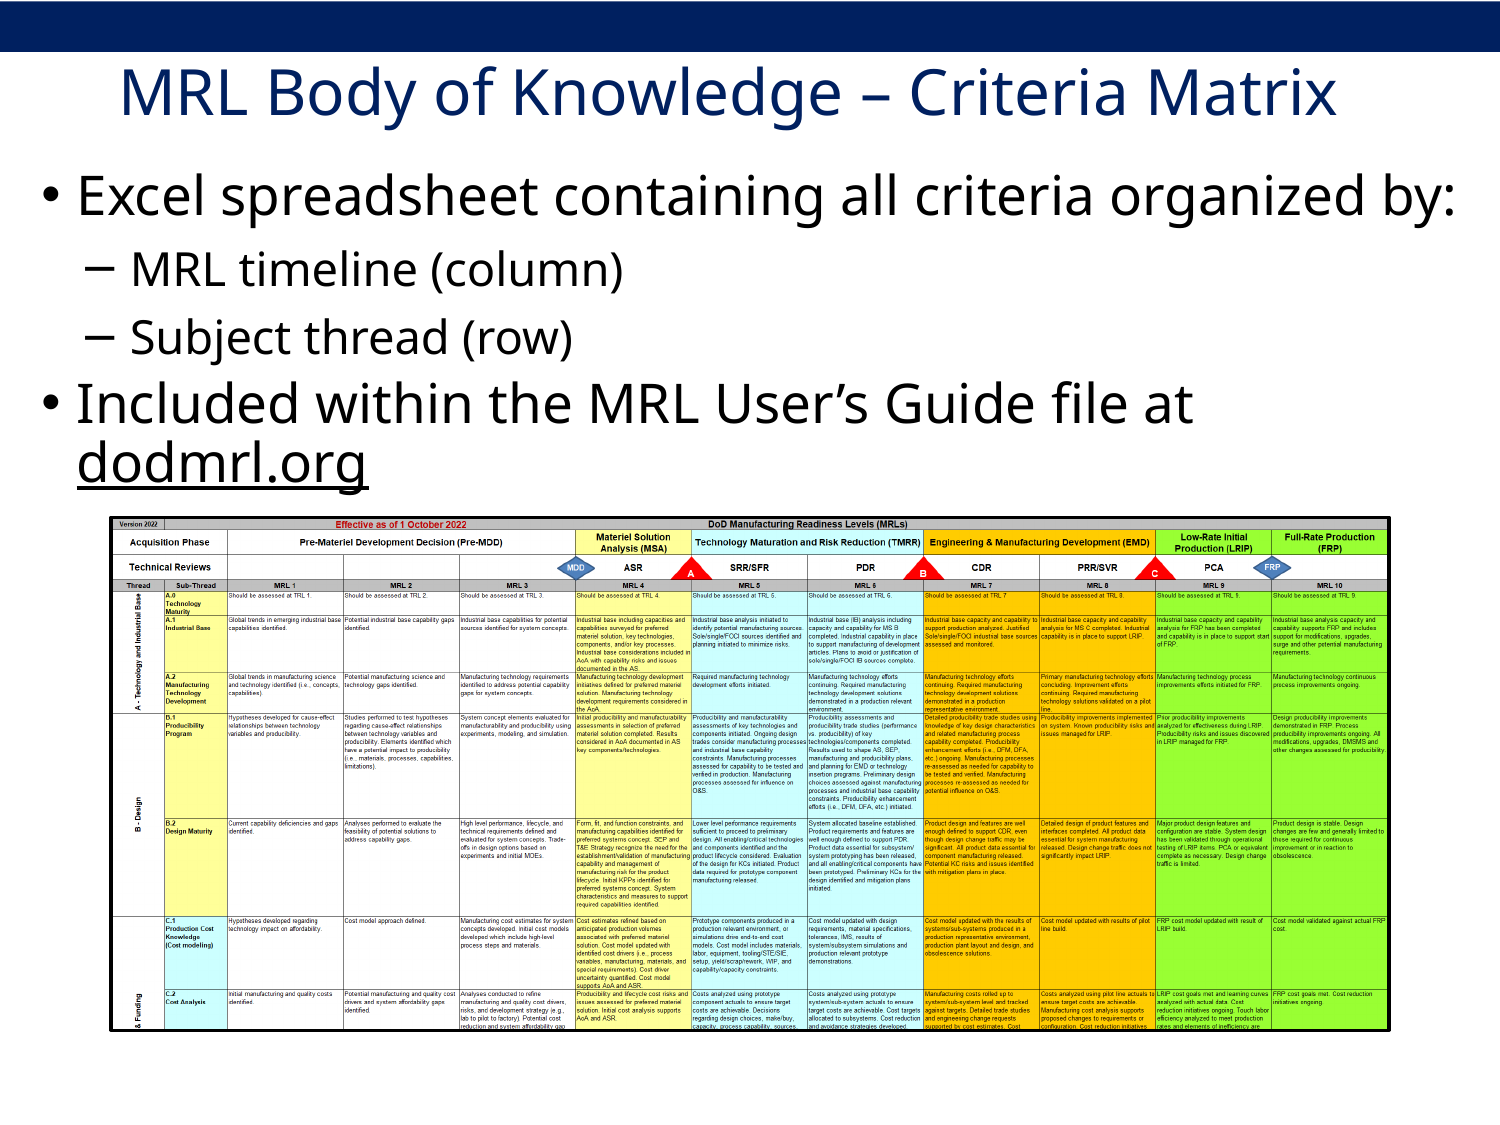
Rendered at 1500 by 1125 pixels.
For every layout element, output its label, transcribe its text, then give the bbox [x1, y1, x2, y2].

title MRL Body of Knowledge – Criteria Matrix [103, 53, 1397, 138]
list Excel spreadsheet containing all criteria organized by: MRL timeline (column) Subject thread (row) Included within the MRL User’s Guide file at dodmrl.org [26, 160, 1474, 544]
picture [112, 518, 1388, 1029]
